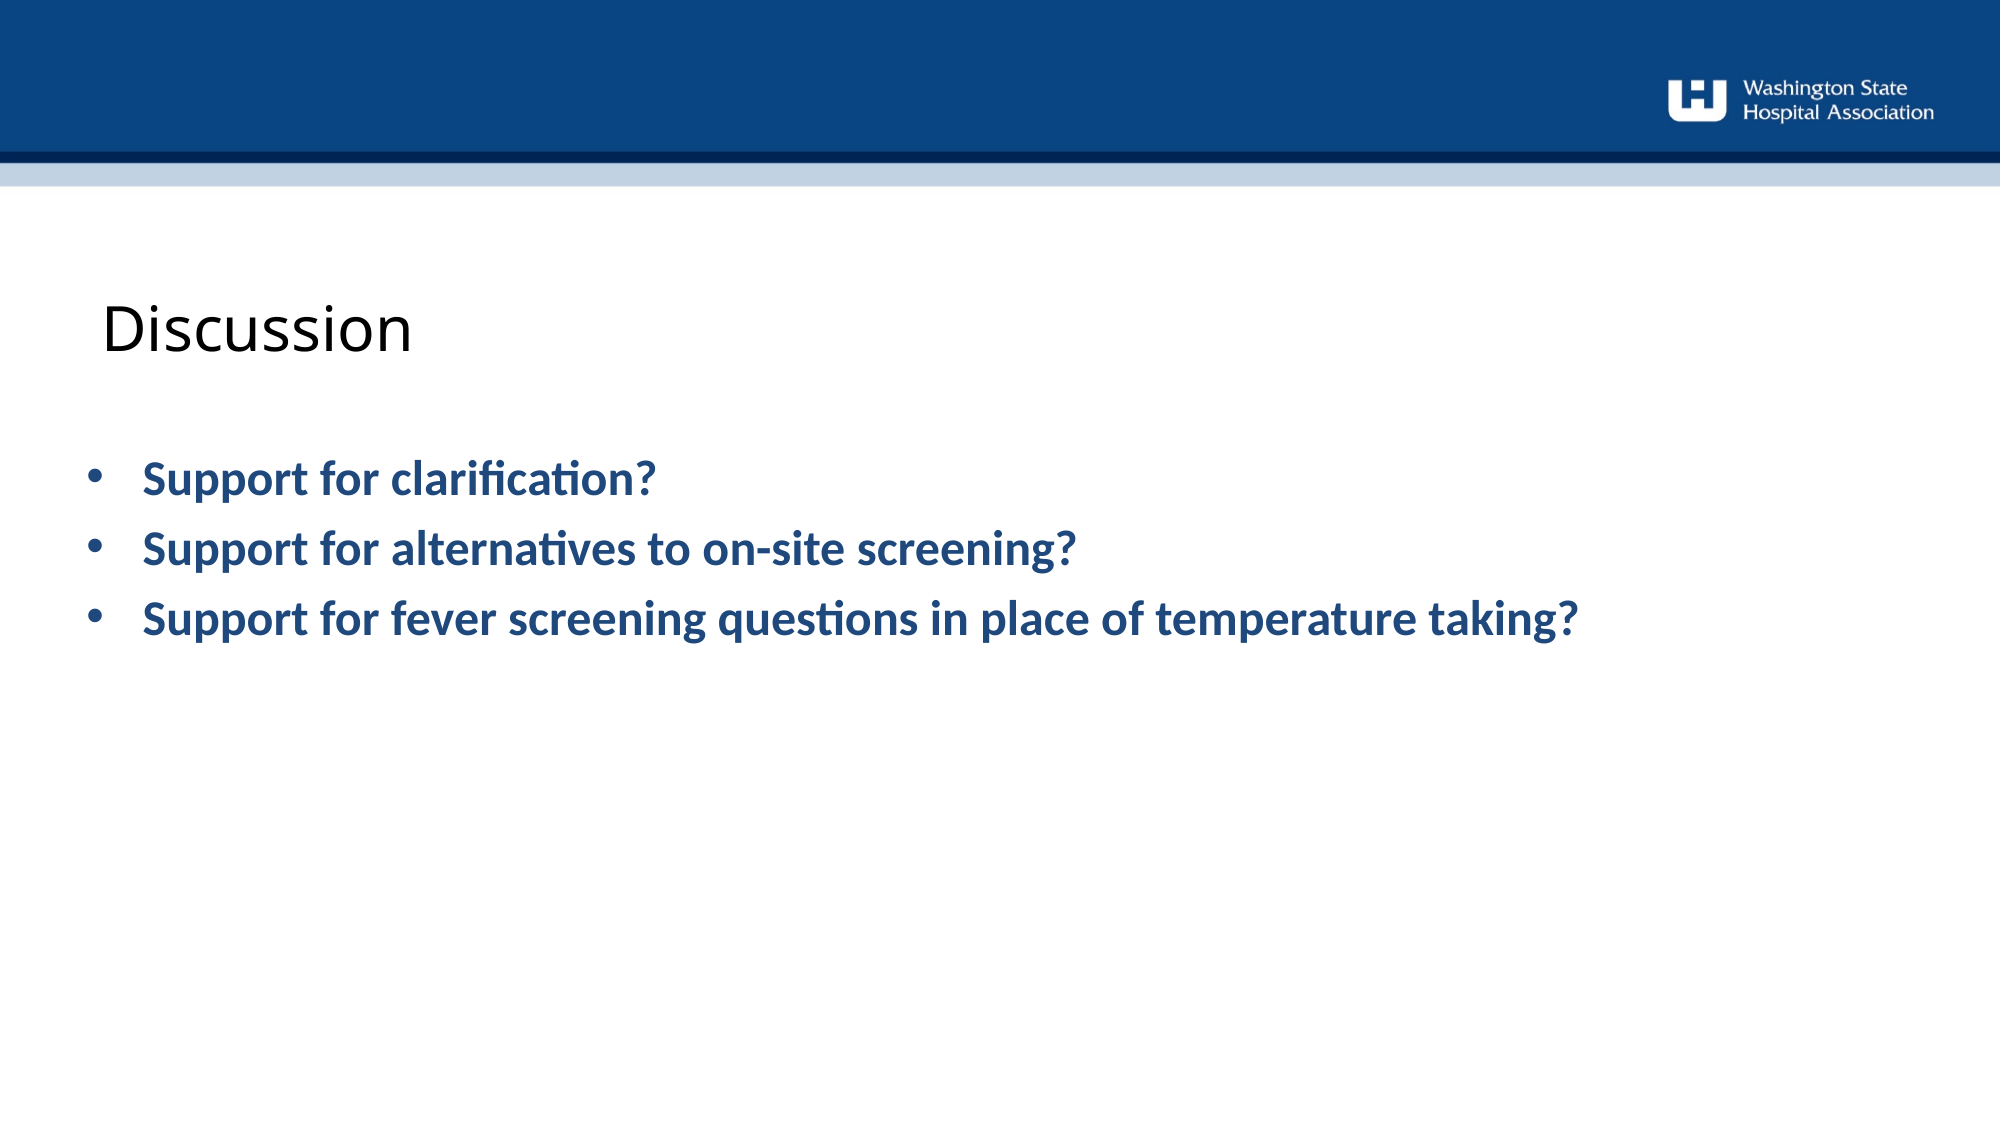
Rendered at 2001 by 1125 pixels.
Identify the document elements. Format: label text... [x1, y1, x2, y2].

title Discussion [86, 281, 1812, 499]
list Support for clarification? Support for alternatives to on-site screening? Support for fever screening questions in place of temperature taking? [86, 445, 1914, 1125]
picture [0, 0, 2000, 200]
